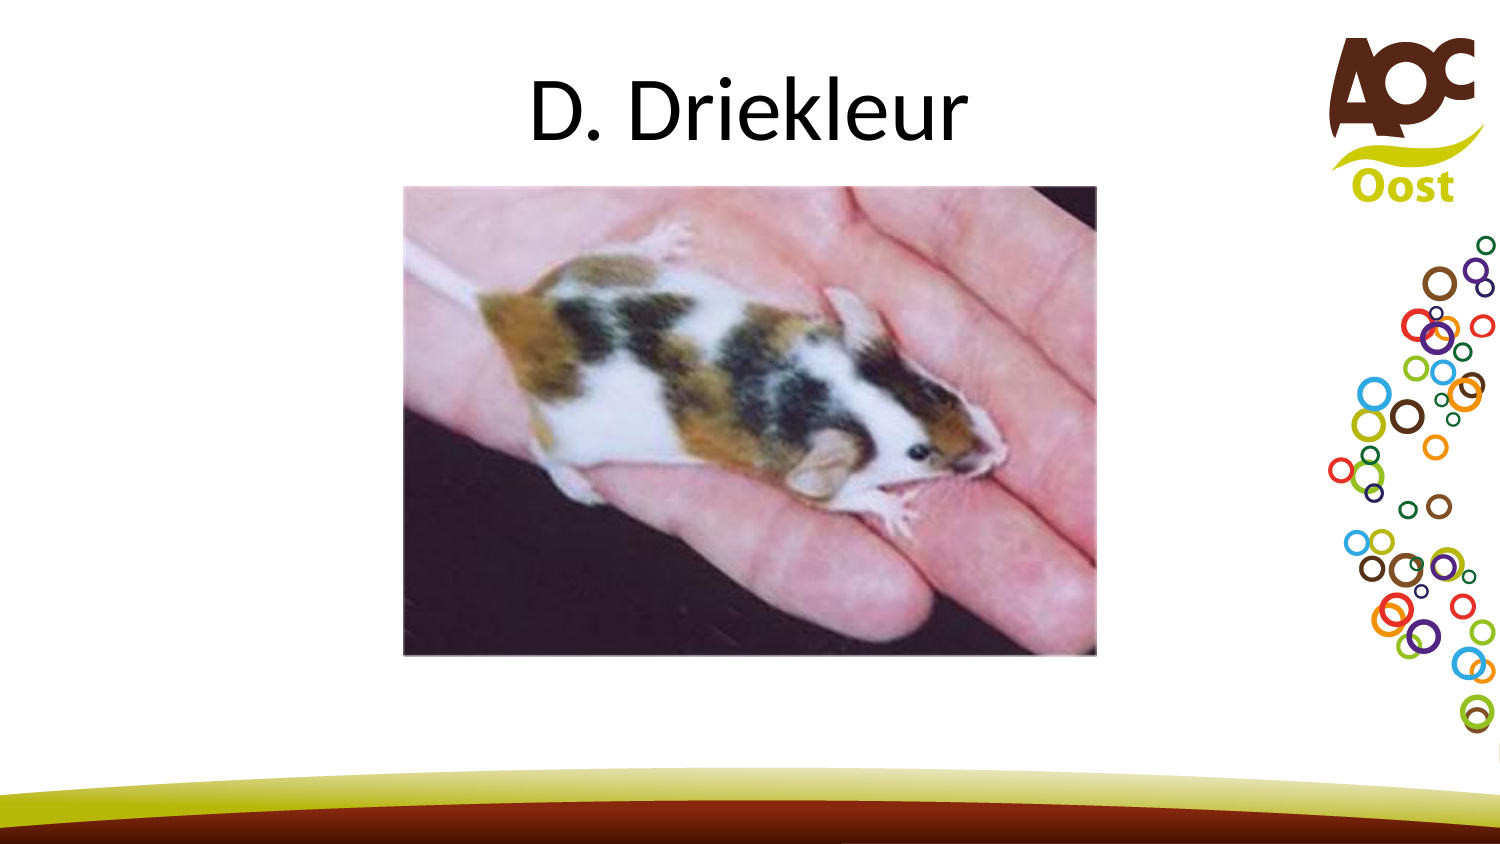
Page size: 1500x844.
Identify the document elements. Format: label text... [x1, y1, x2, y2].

title D. Driekleur [75, 33, 1425, 175]
picture [0, 0, 1500, 844]
